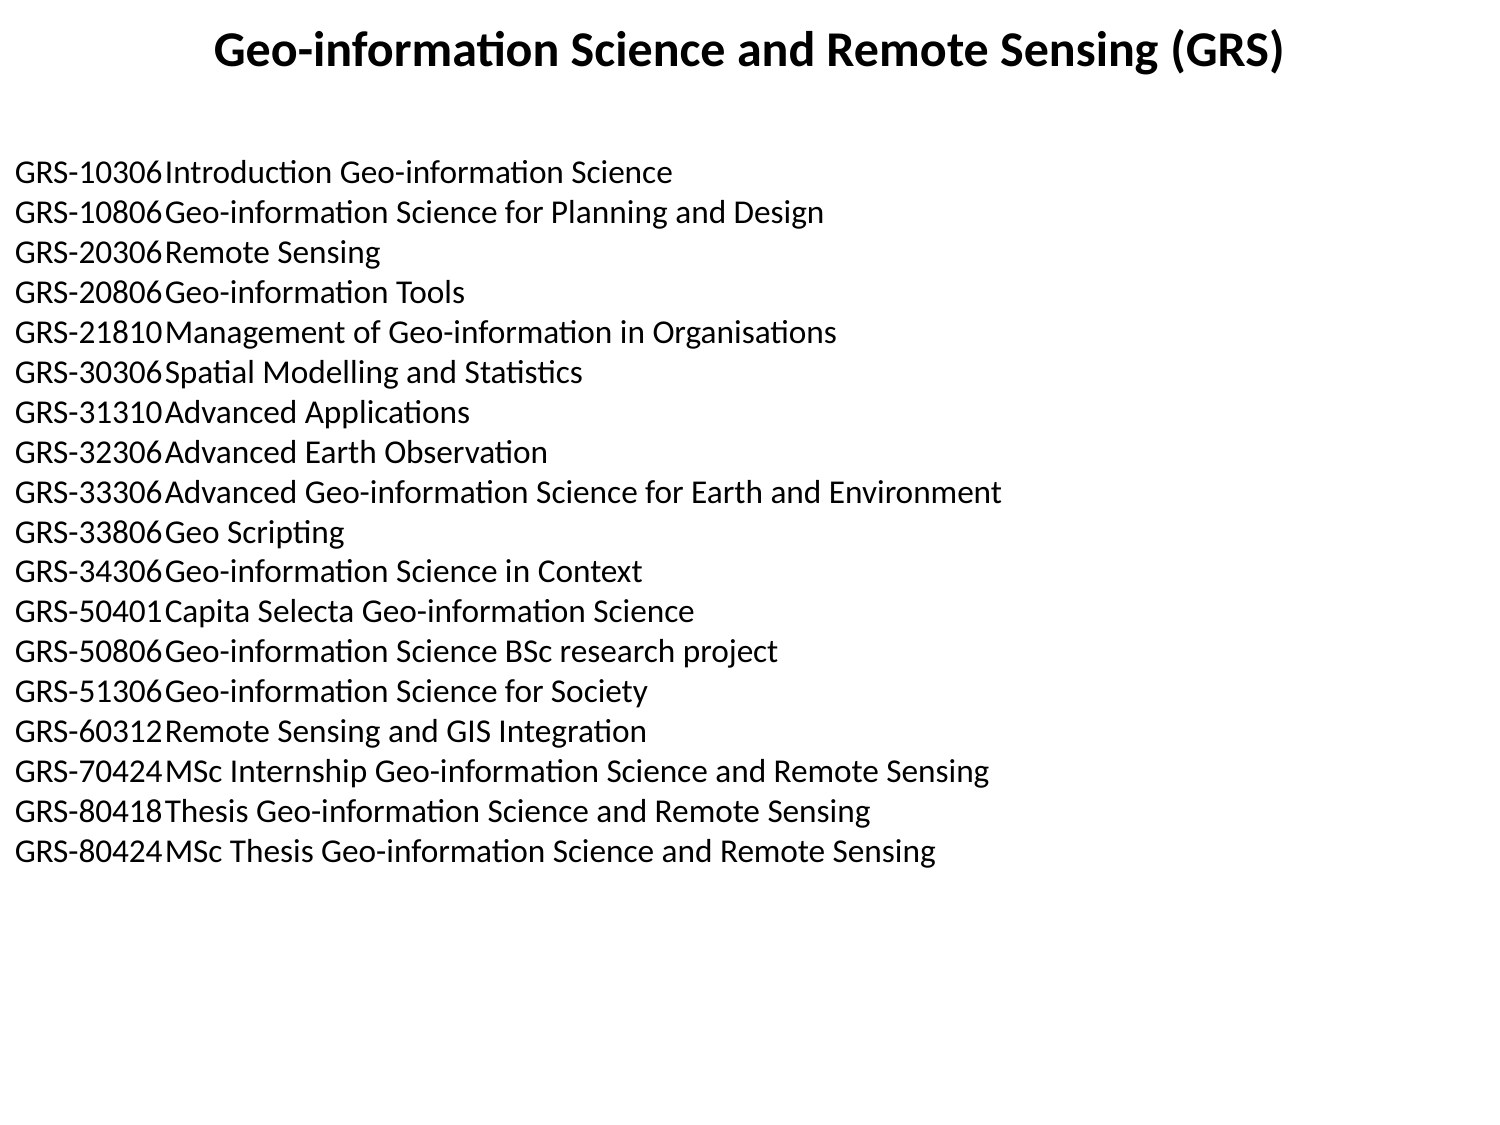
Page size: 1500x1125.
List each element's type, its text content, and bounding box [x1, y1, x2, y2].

text_box Geo-information Science and Remote Sensing (GRS) [0, 9, 1500, 85]
text_box GRS-10306 Introduction Geo-information Science GRS-10806 Geo-information Science for Planning and Design GRS-20306 Remote Sensing GRS-20806 Geo-information Tools GRS-21810 Management of Geo-information in Organisations GRS-30306 Spatial Modelling and Statistics GRS-31310 Advanced Applications GRS-32306 Advanced Earth Observation GRS-33306 Advanced Geo-information Science for Earth and Environment GRS-33806 Geo Scripting GRS-34306 Geo-information Science in Context GRS-50401 Capita Selecta Geo-information Science GRS-50806 Geo-information Science BSc research project GRS-51306 Geo-information Science for Society GRS-60312 Remote Sensing and GIS Integration GRS-70424 MSc Internship Geo-information Science and Remote Sensing GRS-80418 Thesis Geo-information Science and Remote Sensing GRS-80424 MSc Thesis Geo-information Science and Remote Sensing [0, 143, 1500, 877]
